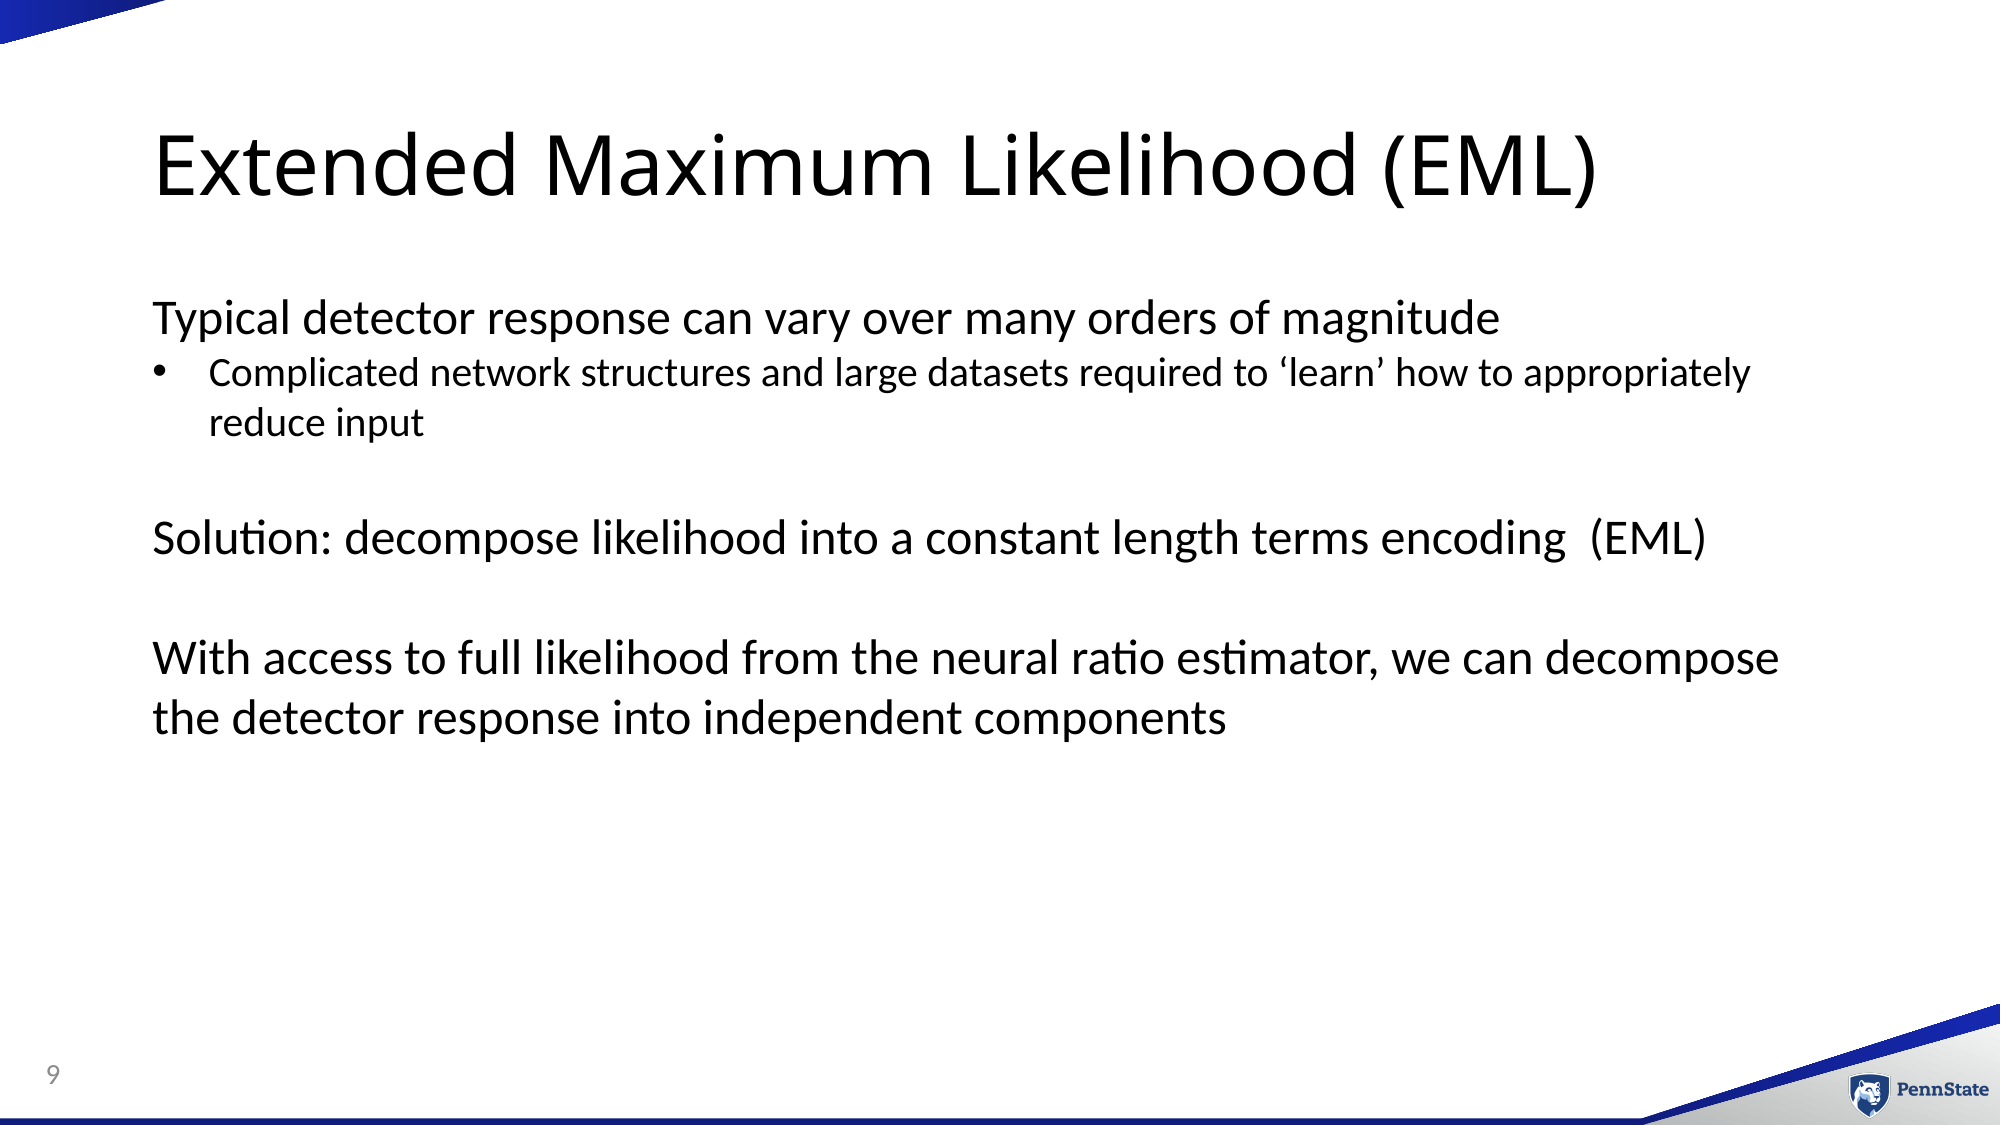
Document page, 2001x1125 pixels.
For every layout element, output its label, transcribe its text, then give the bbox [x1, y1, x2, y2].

picture [1831, 1055, 2001, 1125]
slide_number 9 [30, 1042, 481, 1103]
text_box Typical detector response can vary over many orders of magnitude Complicated network structures and large datasets required to ‘learn’ how to appropriately reduce input Solution: decompose likelihood into a constant length terms encoding (EML) With access to full likelihood from the neural ratio estimator, we can decompose the detector response into independent components [137, 277, 1835, 813]
title Extended Maximum Likelihood (EML) [137, 59, 1863, 278]
